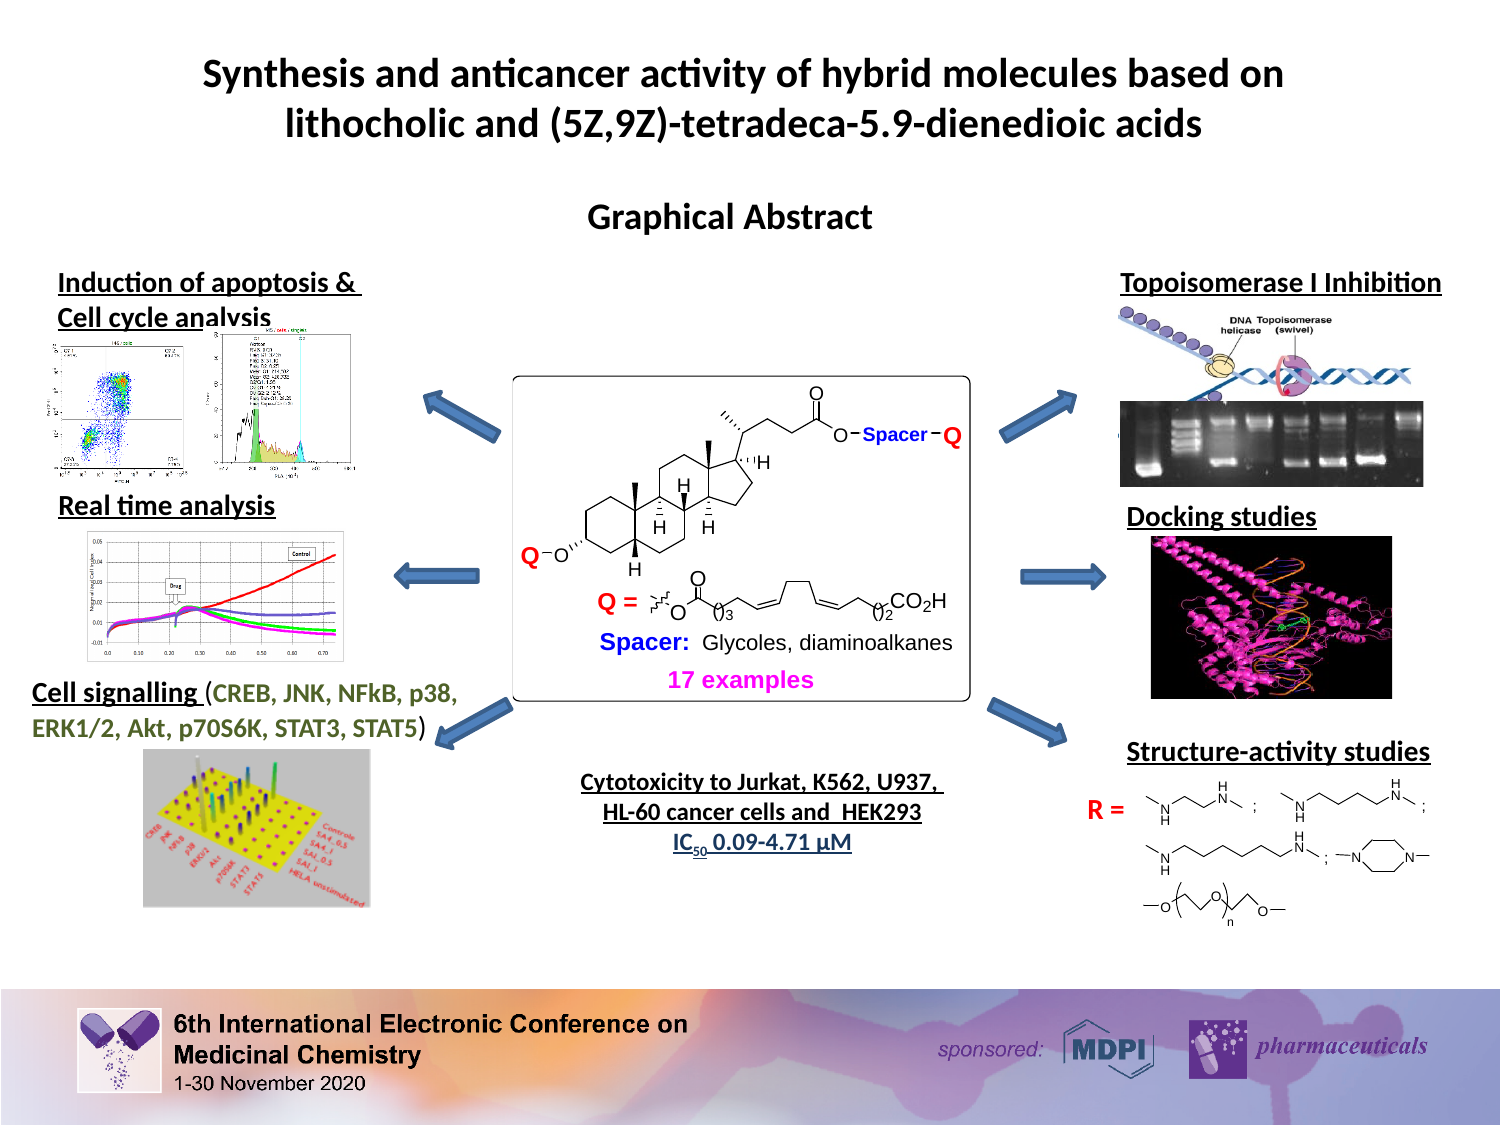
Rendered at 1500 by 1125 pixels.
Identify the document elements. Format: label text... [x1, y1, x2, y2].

text_box [990, 697, 1068, 748]
picture [142, 749, 372, 908]
text_box Cell signalling (CREB, JNK, NFkB, p38, ERK1/2, Akt, p70S6K, STAT3, STAT5) [17, 665, 479, 751]
text_box [998, 389, 1077, 444]
text_box Synthesis and anticancer activity of hybrid molecules based on lithocholic and (5Z,9Z)-tetradeca-5.9-dienedioic acids [143, 37, 1345, 153]
picture [0, 989, 1500, 1125]
picture [1118, 305, 1424, 487]
text_box Cytotoxicity to Jurkat, K562, U937, HL-60 cancer cells and HEK293 IC50 0.09-4.71 µM [538, 758, 987, 867]
picture [43, 339, 189, 485]
text_box [393, 562, 480, 590]
picture [1140, 778, 1436, 941]
text_box Graphical Abstract [572, 184, 906, 245]
text_box [422, 389, 502, 444]
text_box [512, 374, 987, 718]
text_box Induction of apoptosis & Cell cycle analysis [42, 255, 378, 341]
picture [203, 325, 356, 480]
text_box [1020, 563, 1107, 591]
text_box R = [1072, 783, 1136, 833]
picture [1150, 536, 1393, 699]
text_box Topoisomerase I Inhibition [1105, 255, 1458, 306]
picture [85, 528, 346, 664]
text_box Docking studies [1111, 489, 1377, 540]
text_box Structure-activity studies [1111, 724, 1447, 810]
text_box Real time analysis [43, 478, 309, 529]
text_box [434, 696, 507, 751]
